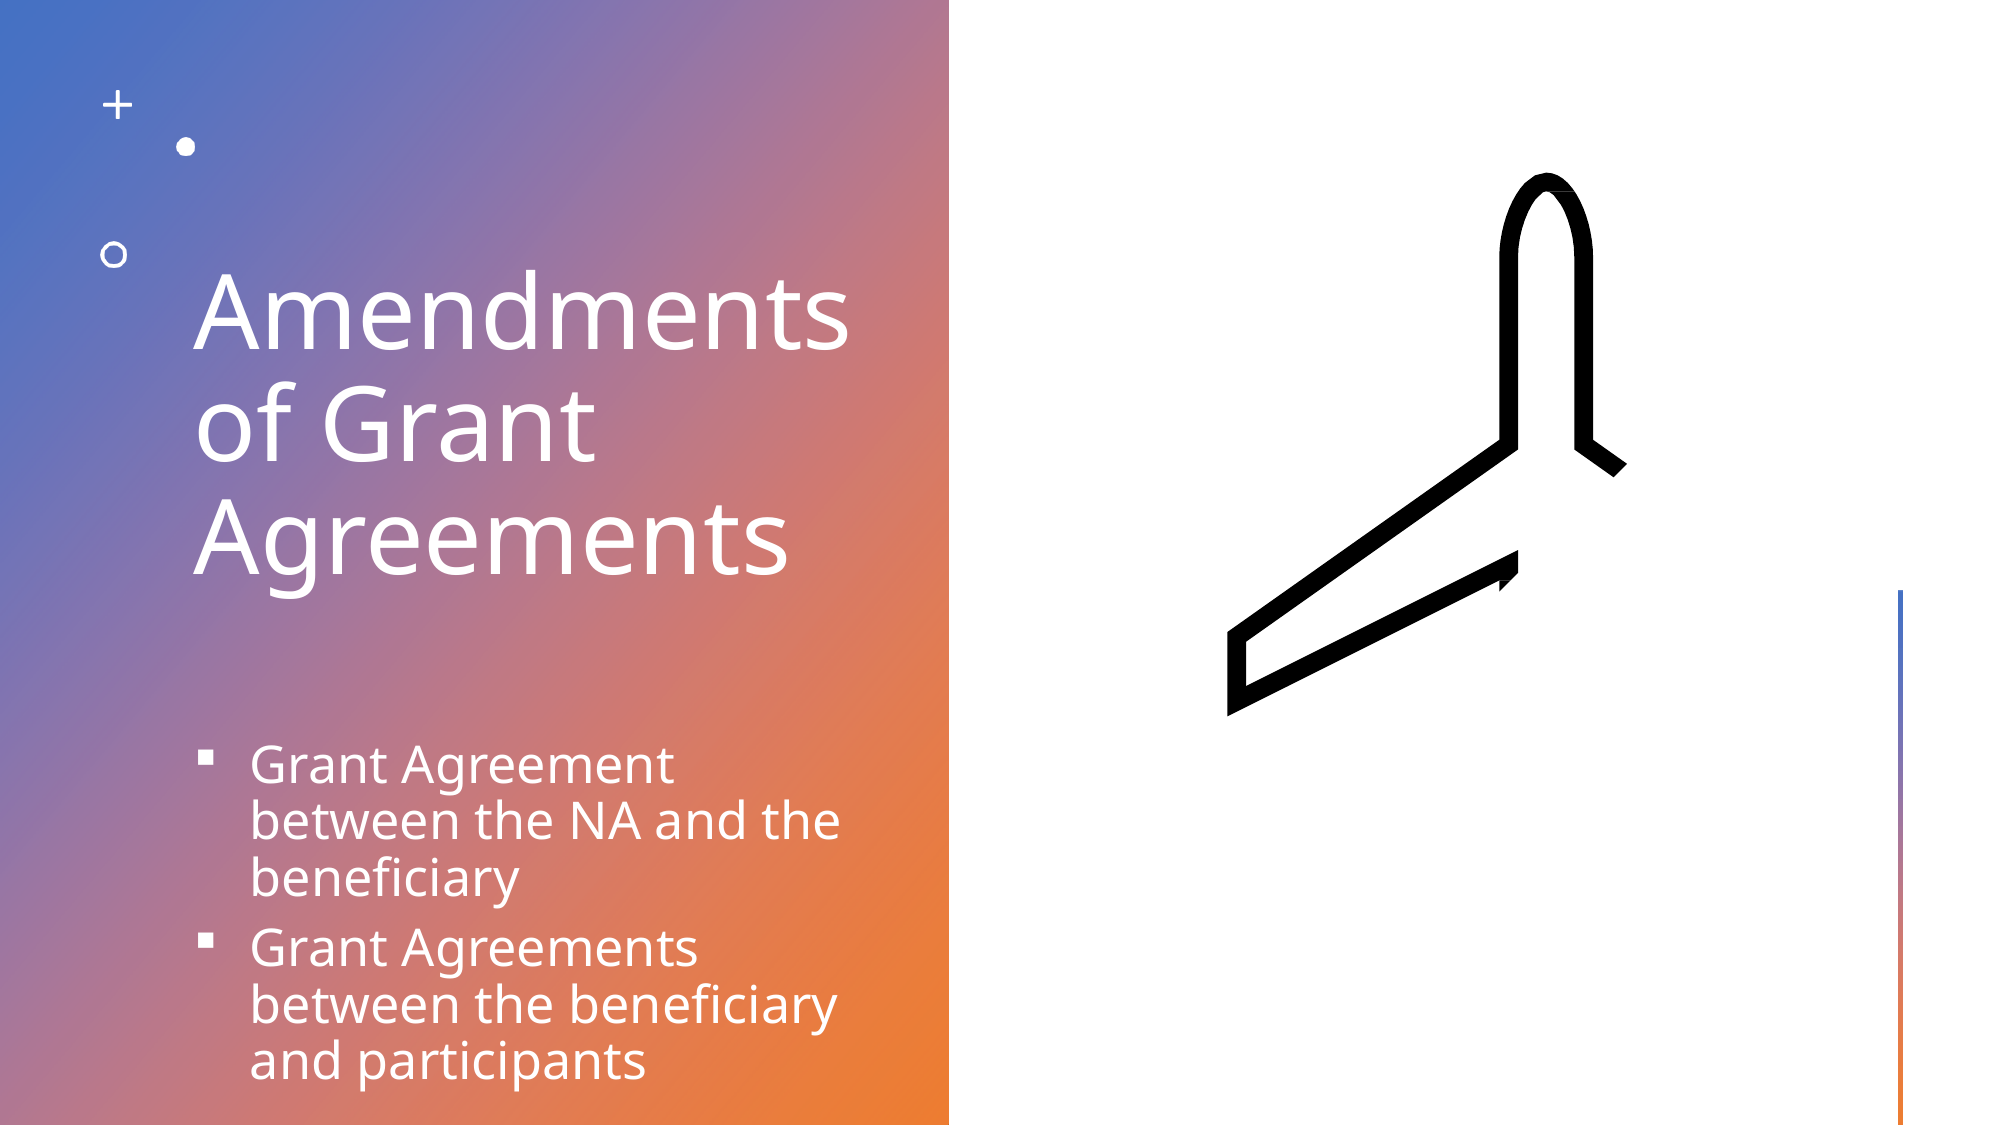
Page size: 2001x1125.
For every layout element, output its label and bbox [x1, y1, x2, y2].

text_box [100, 90, 196, 268]
text_box [1227, 172, 1628, 717]
picture [0, 0, 949, 1125]
picture [1898, 589, 1903, 1125]
